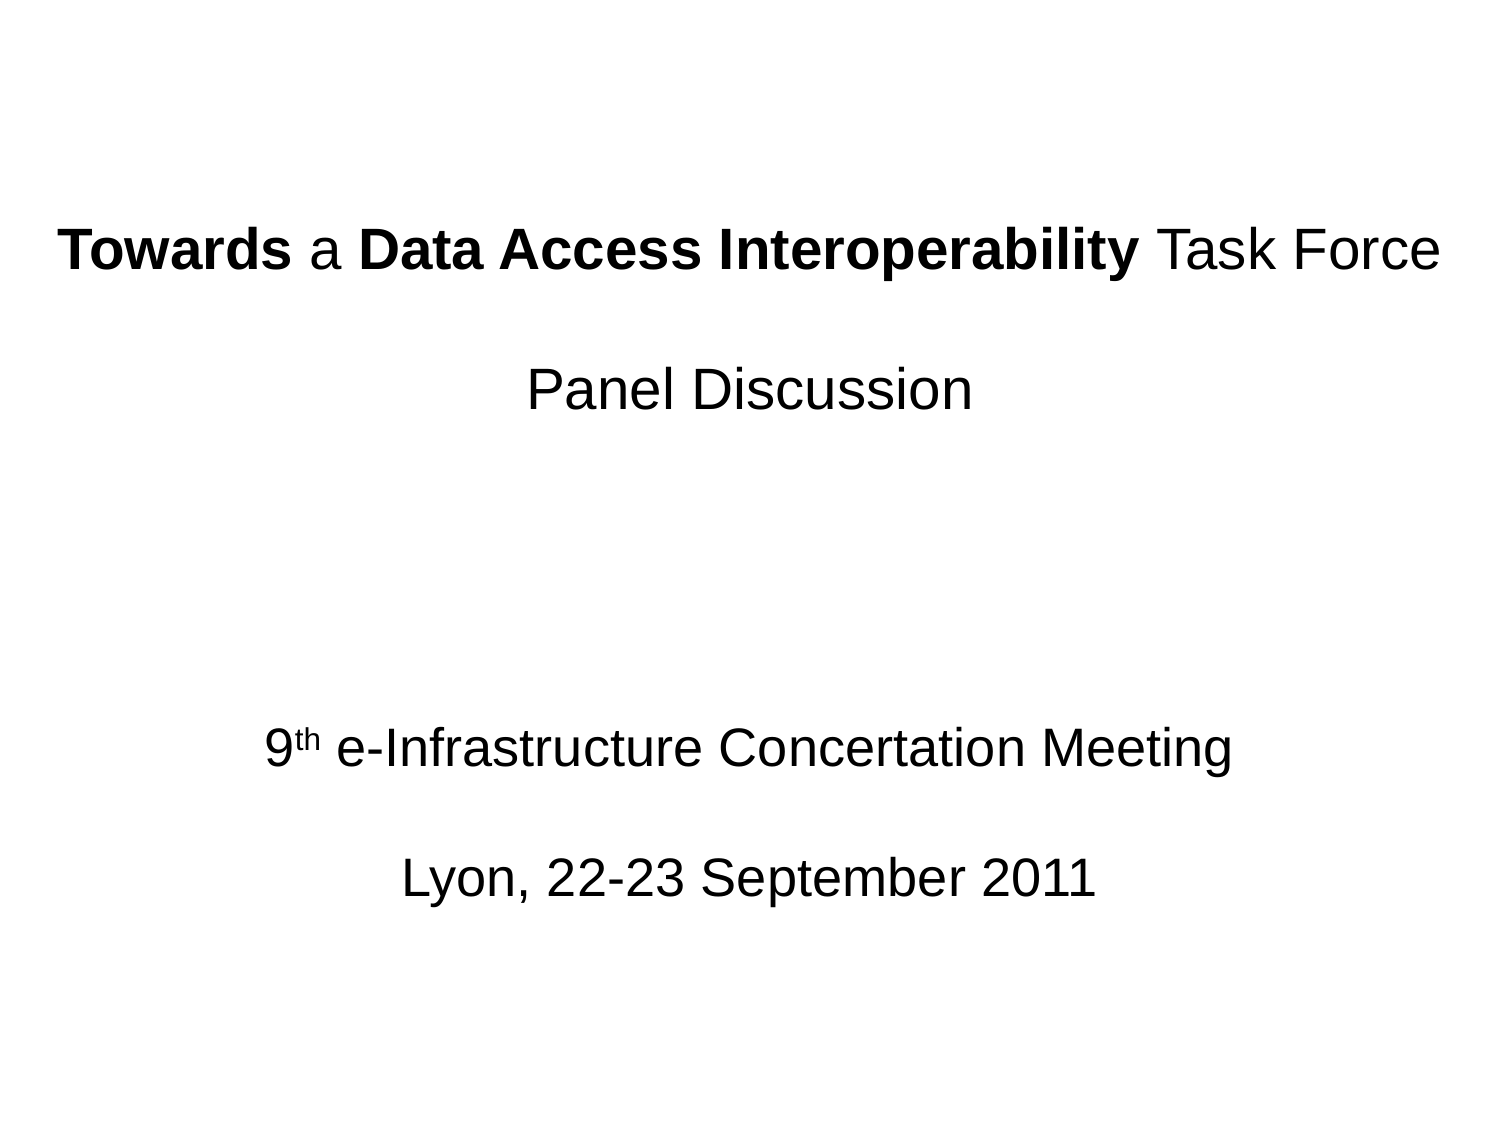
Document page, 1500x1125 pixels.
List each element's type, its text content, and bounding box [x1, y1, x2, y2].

title Towards a Data Access Interoperability Task Force Panel Discussion [0, 247, 1500, 384]
text_box 9th e-Infrastructure Concertation Meeting Lyon, 22-23 September 2011 [0, 741, 1500, 878]
